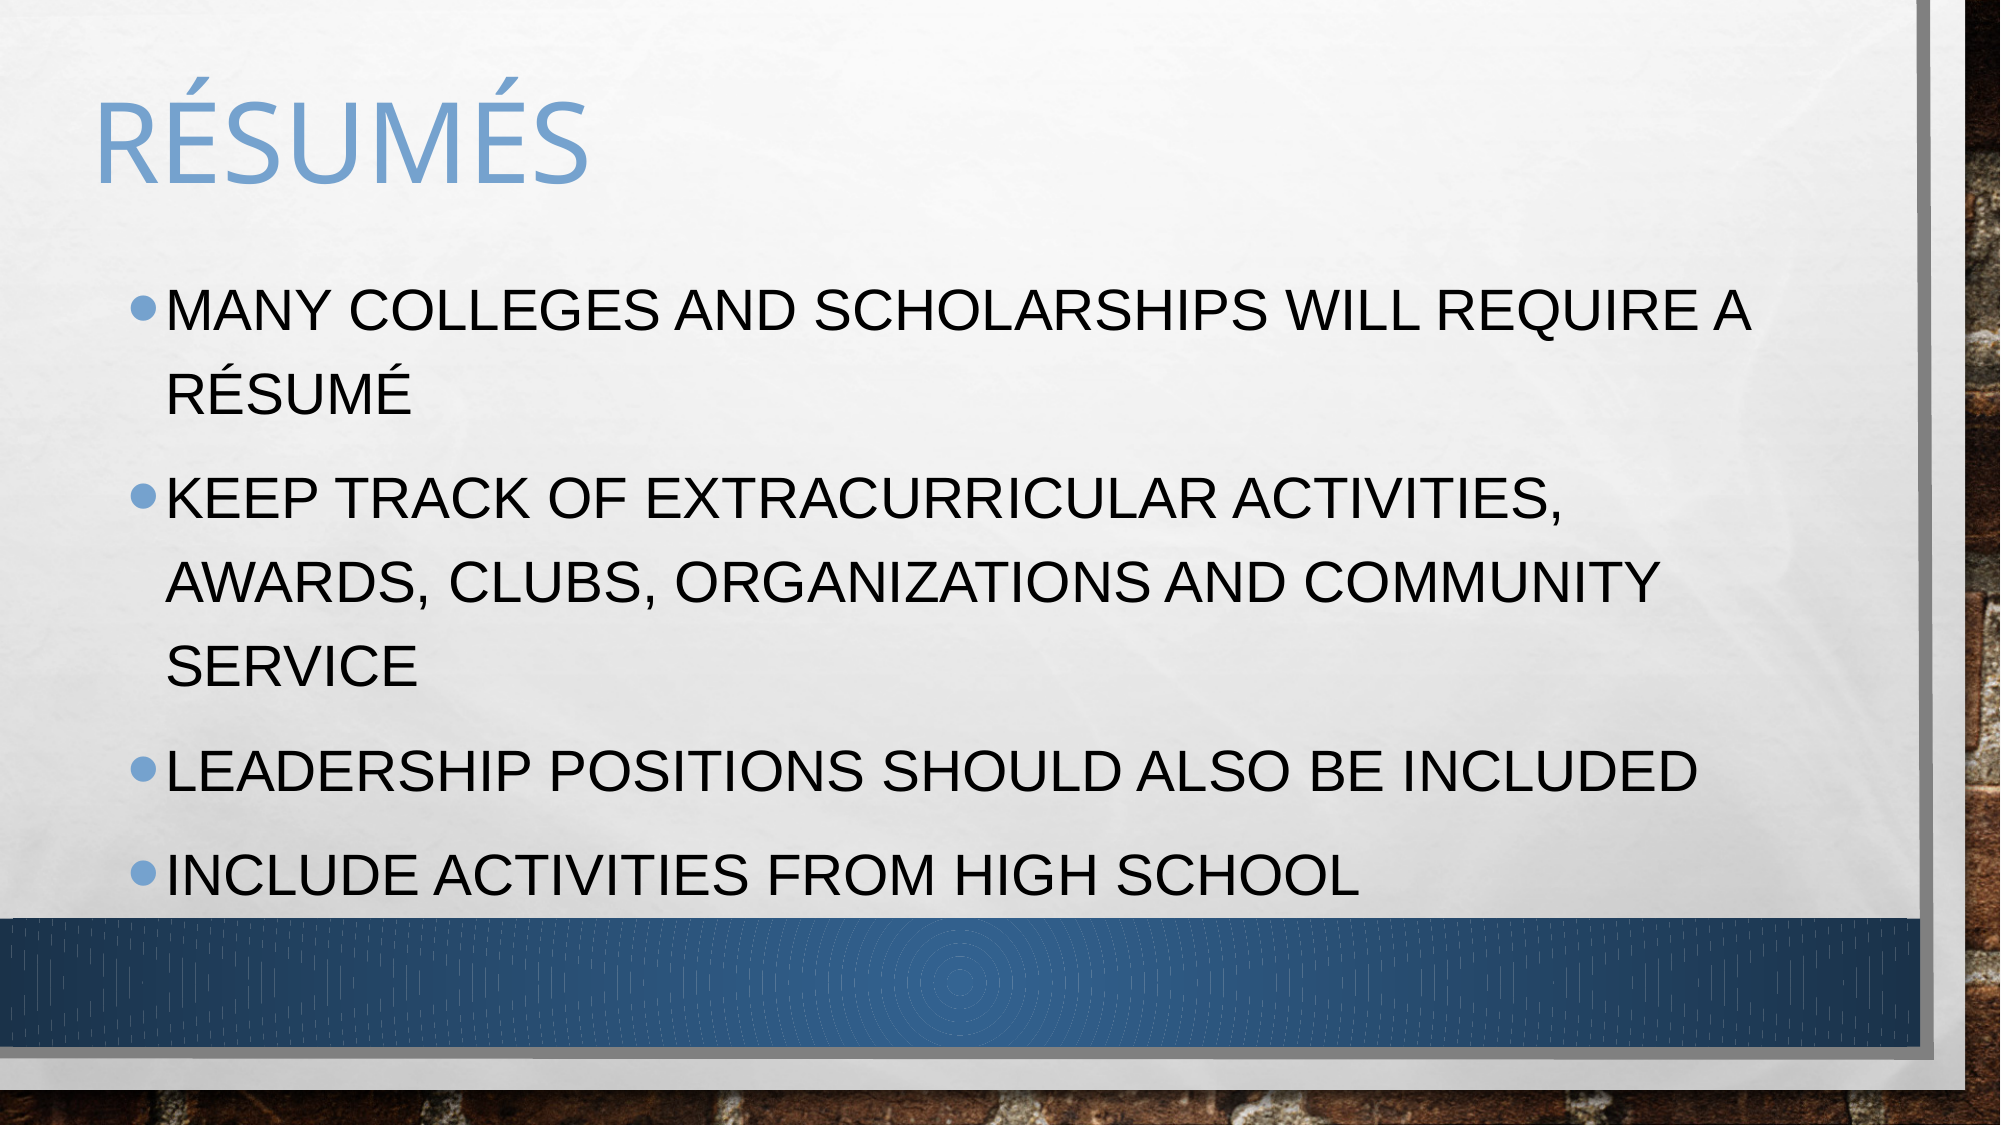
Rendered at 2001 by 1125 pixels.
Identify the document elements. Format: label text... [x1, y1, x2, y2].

list Many colleges and scholarships will require a résumé Keep track of extracurricular activities, awards, clubs, organizations and community service Leadership positions should also be included Include activities from high school [112, 241, 1847, 1029]
title Résumés [75, 52, 1781, 242]
picture [0, 0, 2000, 1125]
